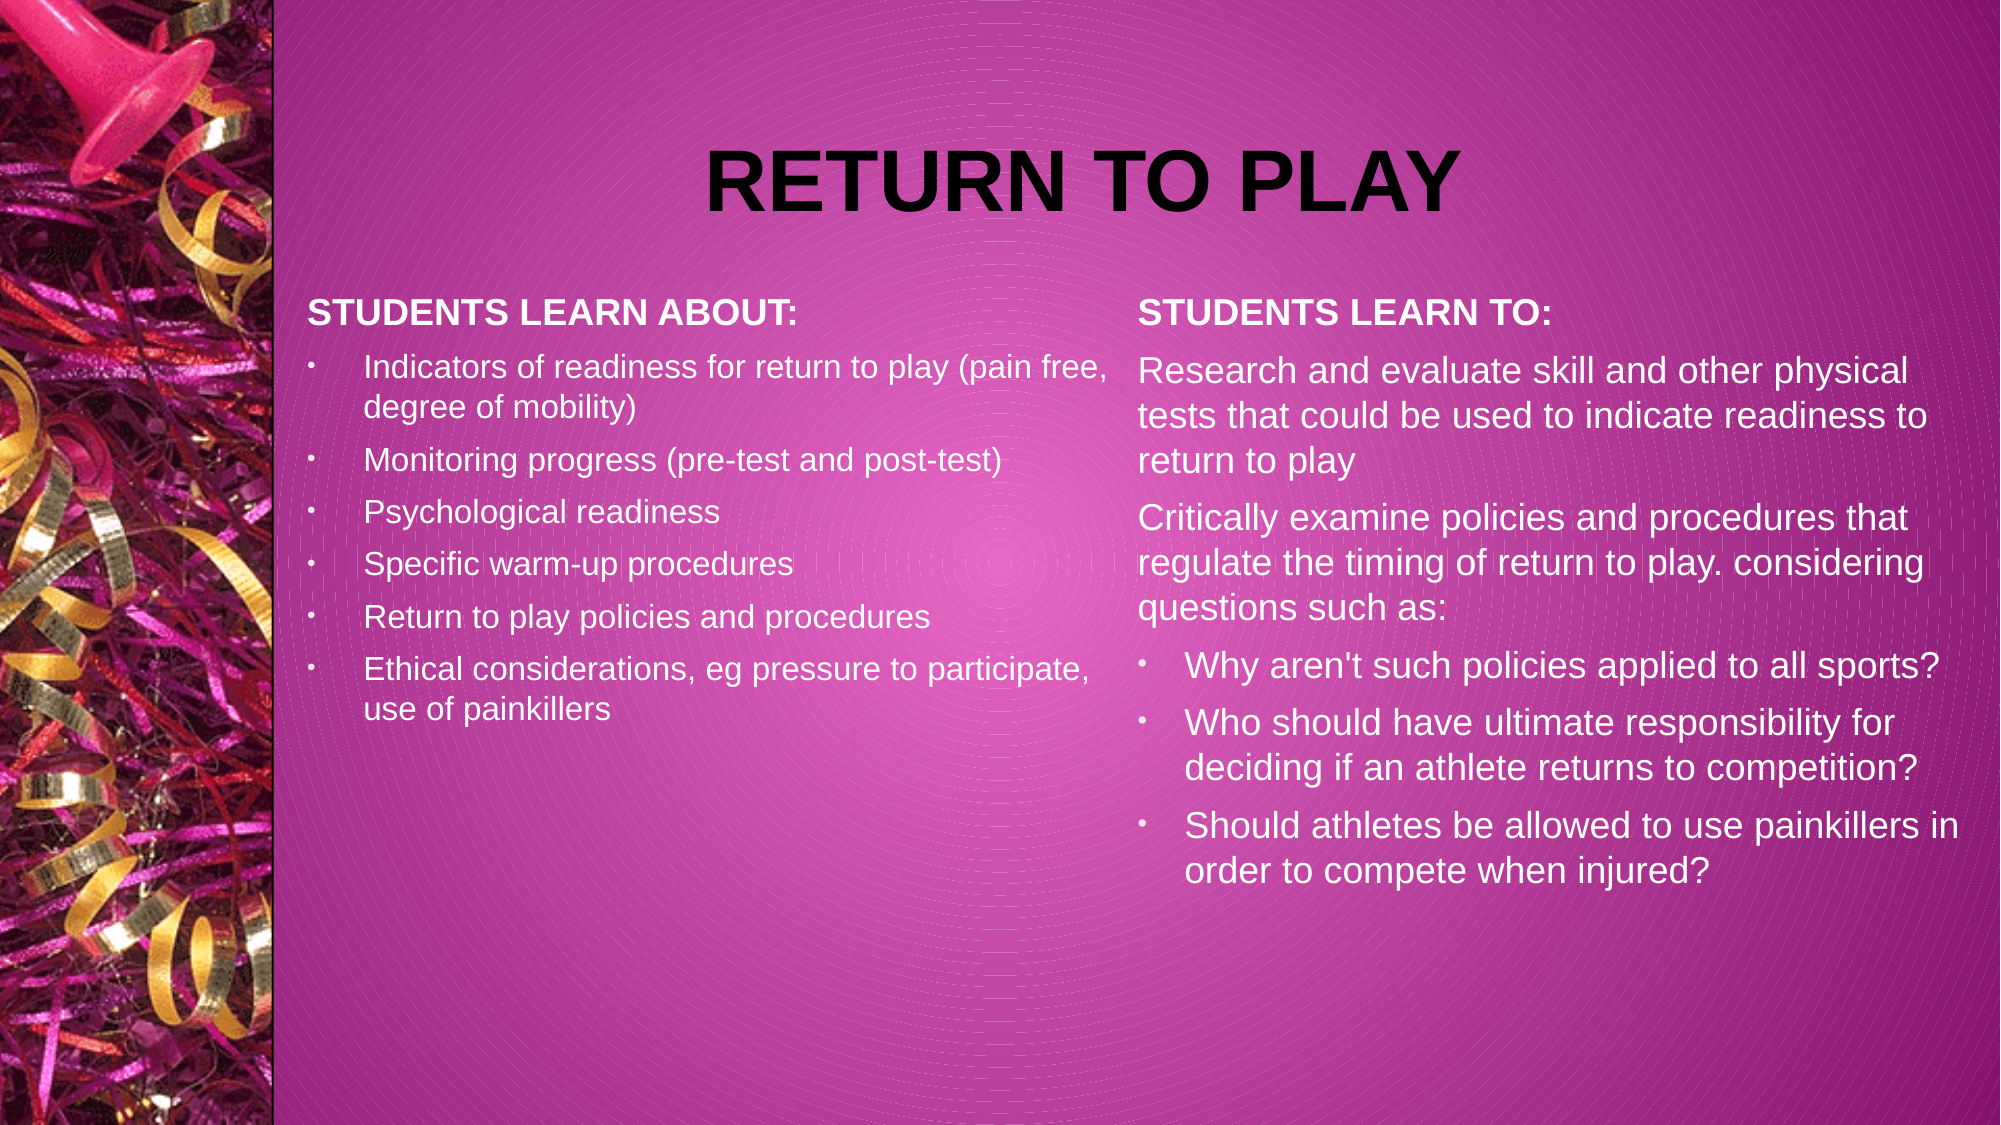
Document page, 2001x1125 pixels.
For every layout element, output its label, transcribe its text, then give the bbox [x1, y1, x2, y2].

subtitle STUDENTS LEARN ABOUT: Indicators of readiness for return to play (pain free, degree of mobility) Monitoring progress (pre-test and post-test) Psychological readiness Specific warm-up procedures Return to play policies and procedures Ethical considerations, eg pressure to participate, use of painkillers STUDENTS LEARN TO: Research and evaluate skill and other physical tests that could be used to indicate readiness to return to play Critically examine policies and procedures that regulate the timing of return to play. considering questions such as: Why aren't such policies applied to all sports? Who should have ultimate responsibility for deciding if an athlete returns to competition? Should athletes be allowed to use painkillers in order to compete when injured? [299, 288, 1976, 1092]
title Return to play [314, 87, 1853, 266]
picture [0, 0, 271, 1125]
